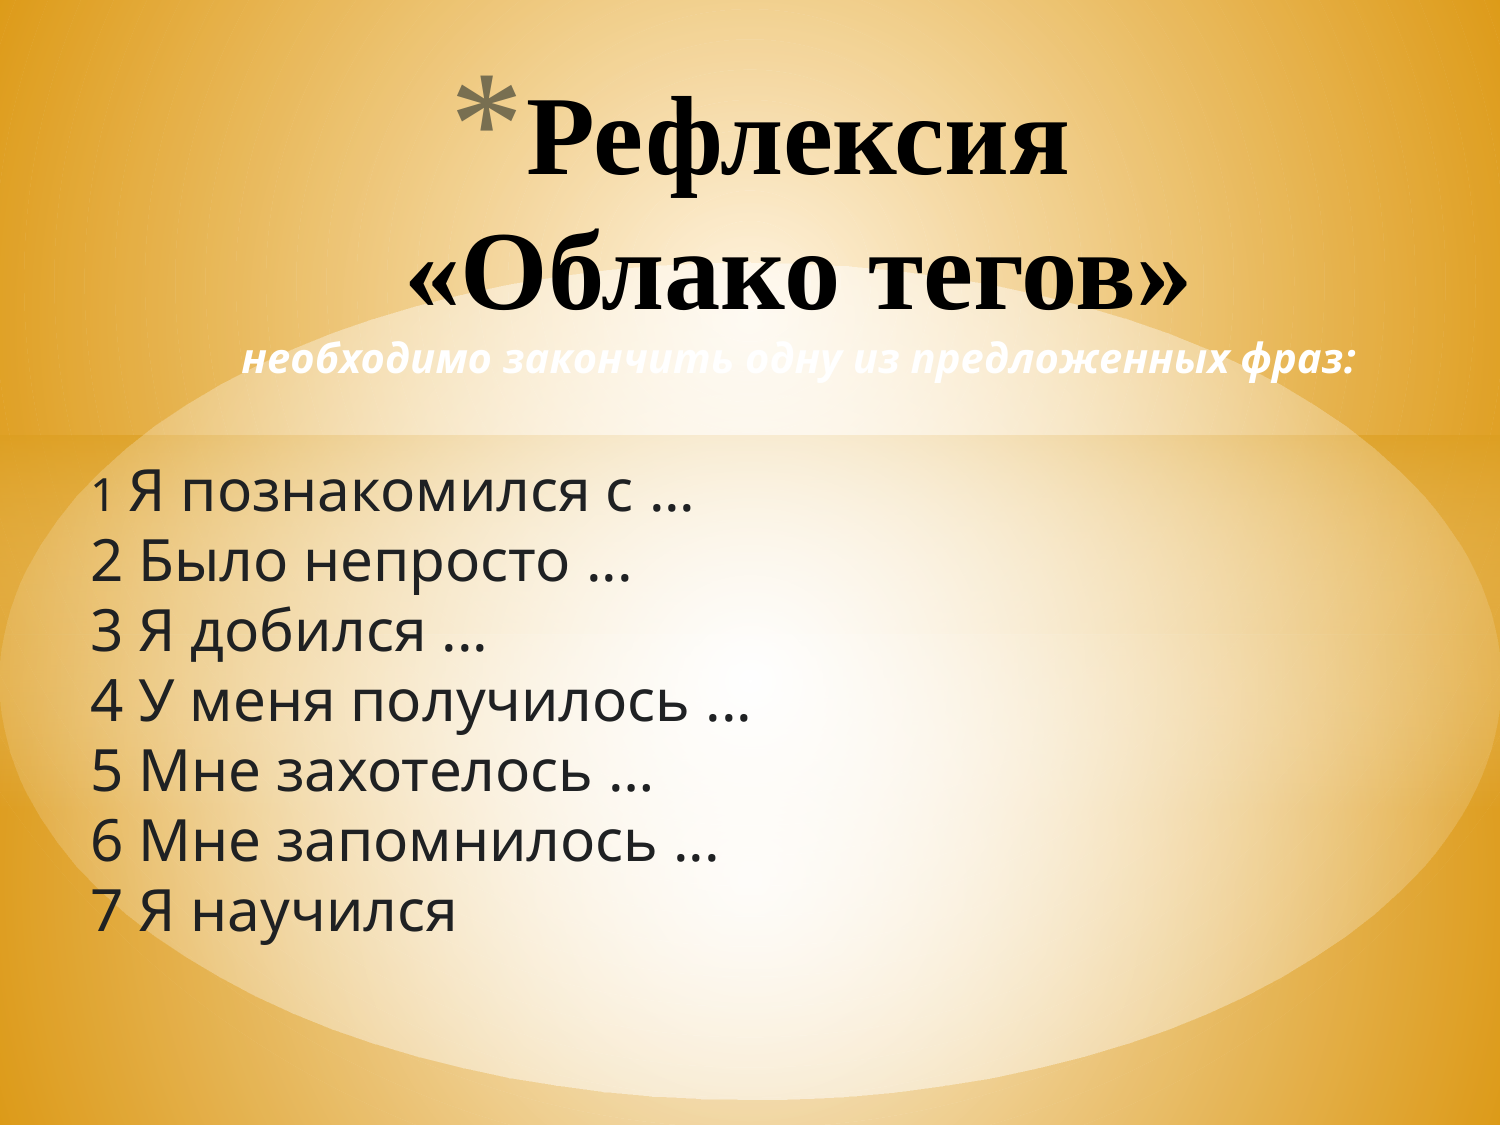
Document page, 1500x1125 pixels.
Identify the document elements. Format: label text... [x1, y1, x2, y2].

title Рефлексия «Облако тегов» необходимо закончить одну из предложенных фраз: [64, 54, 1428, 289]
subtitle 1 Я познакомился с ... 2 Было непросто ... 3 Я добился ... 4 У меня получилось ... 5 Мне захотелось … 6 Мне запомнилось ... 7 Я научился [75, 445, 1438, 1032]
